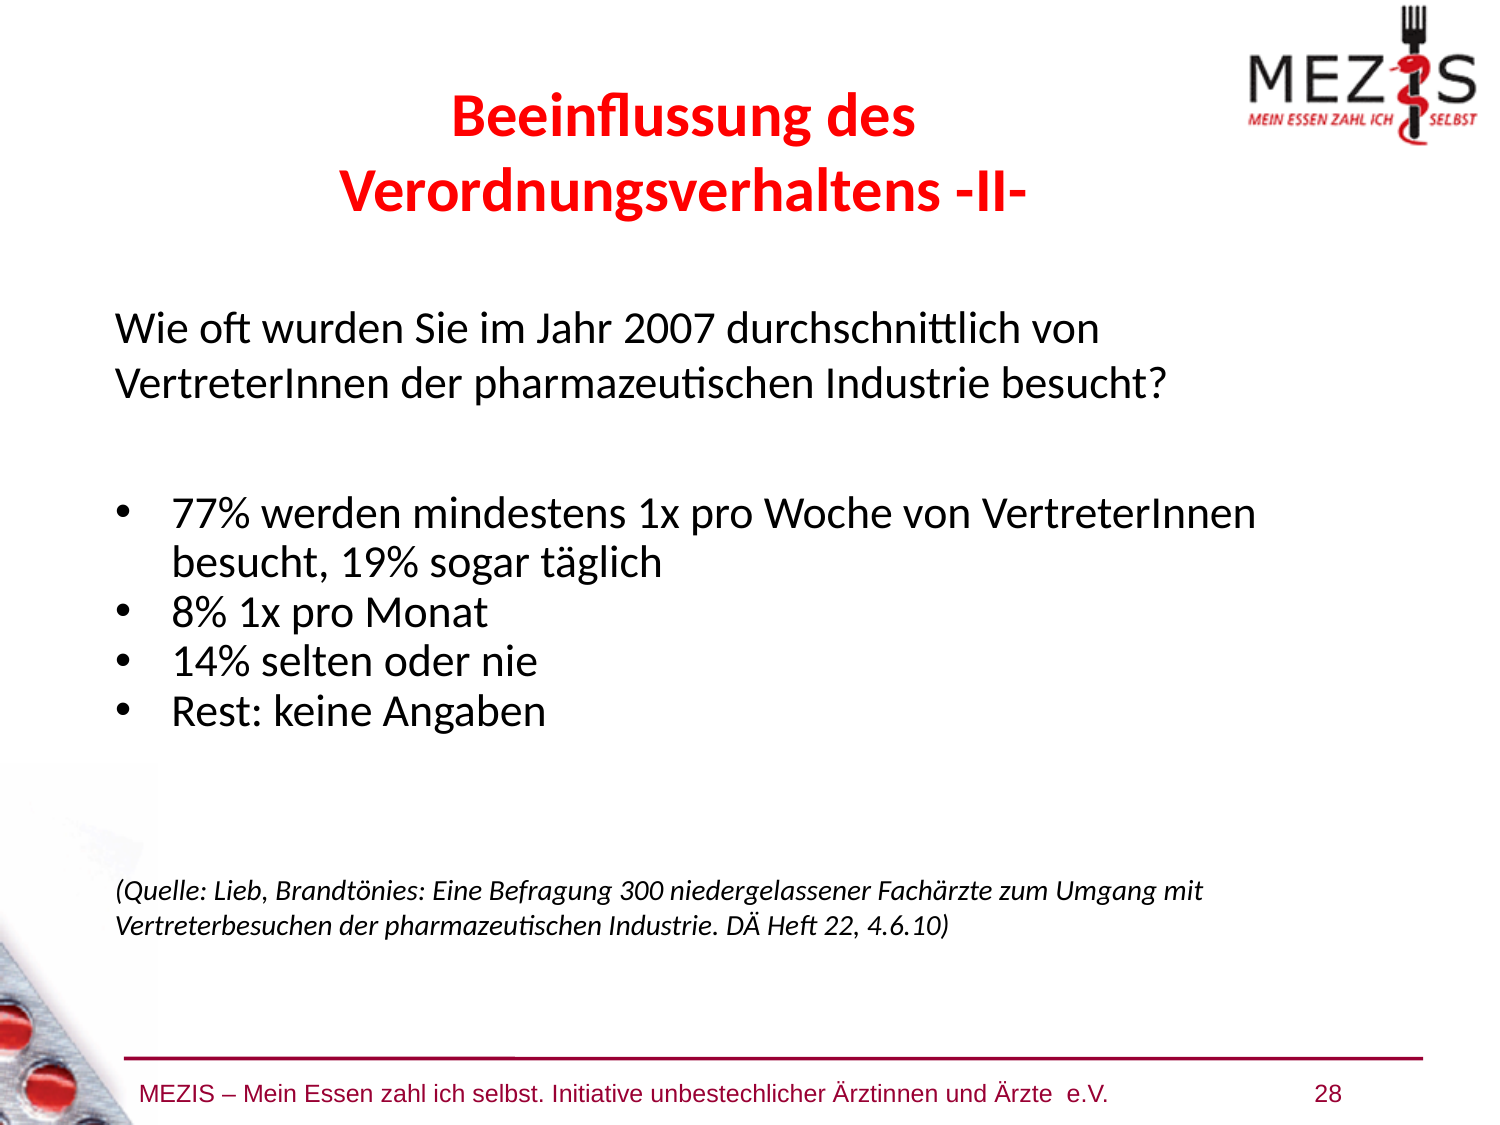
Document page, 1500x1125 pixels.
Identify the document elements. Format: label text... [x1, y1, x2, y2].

picture [1228, 0, 1500, 152]
picture [0, 763, 158, 1125]
text_box Beeinflussung des Verordnungsverhaltens -II- [145, 66, 1223, 232]
text_box Wie oft wurden Sie im Jahr 2007 durchschnittlich von VertreterInnen der pharmazeutischen Industrie besucht? 77% werden mindestens 1x pro Woche von VertreterInnen besucht, 19% sogar täglich 8% 1x pro Monat 14% selten oder nie Rest: keine Angaben (Quelle: Lieb, Brandtönies: Eine Befragung 300 niedergelassener Fachärzte zum Umgang mit Vertreterbesuchen der pharmazeutischen Industrie. DÄ Heft 22, 4.6.10) [100, 290, 1388, 1012]
